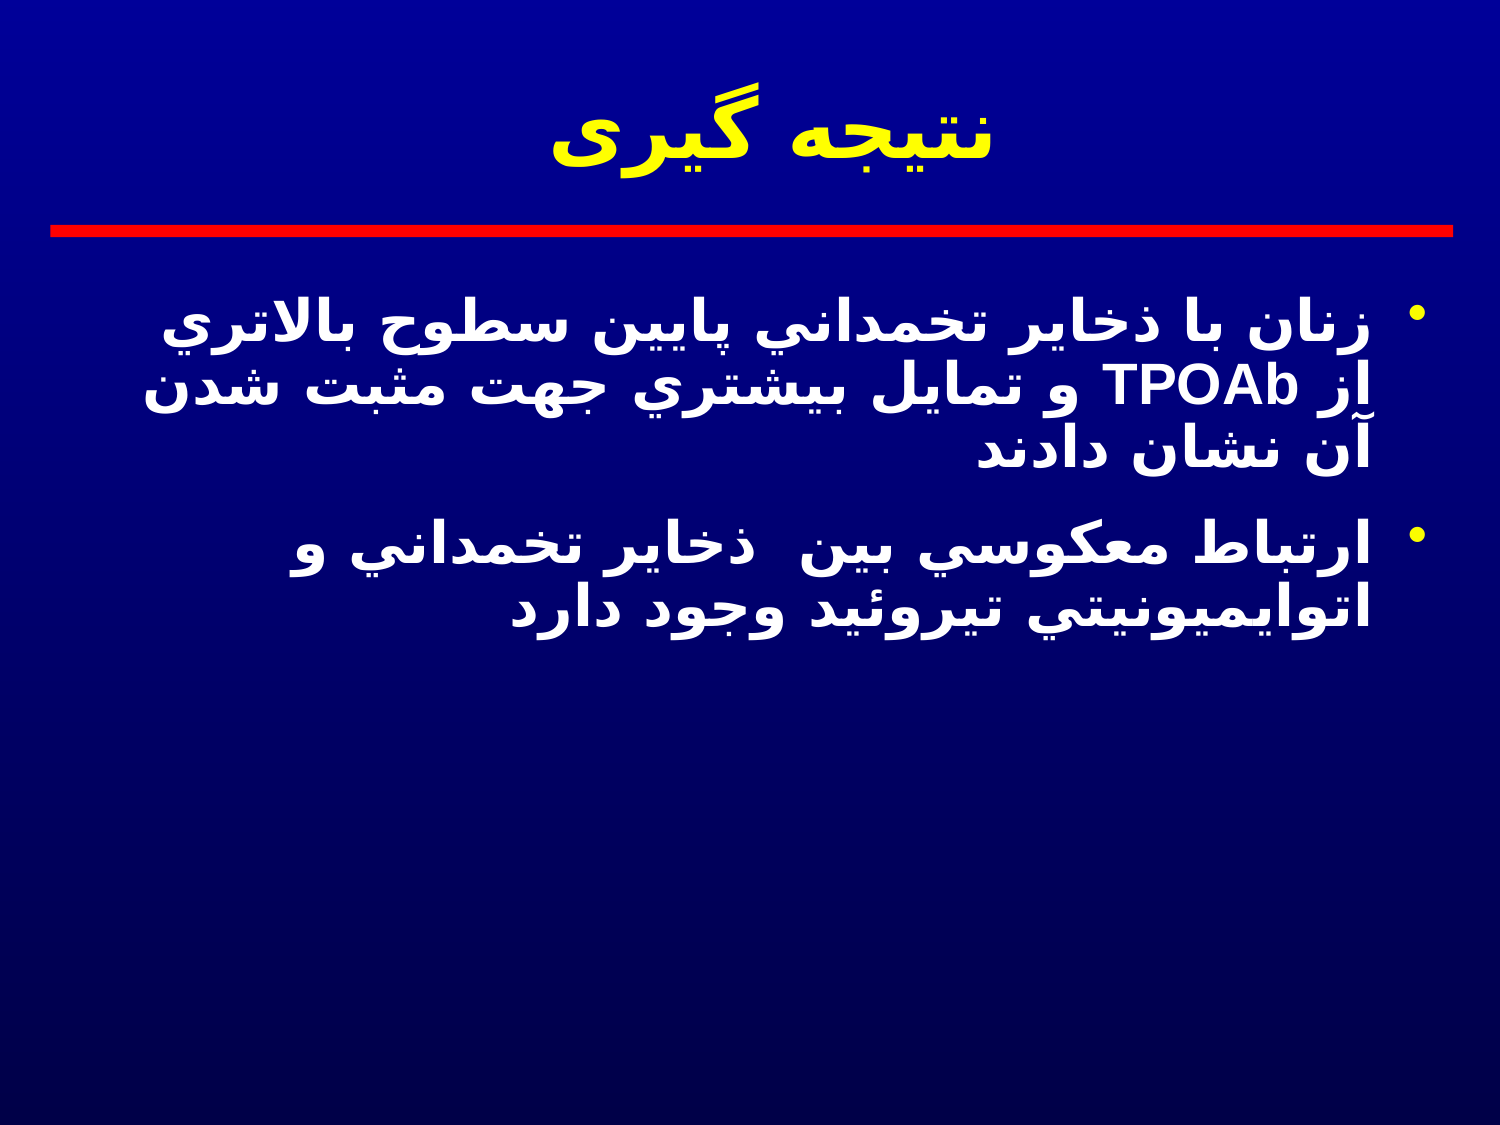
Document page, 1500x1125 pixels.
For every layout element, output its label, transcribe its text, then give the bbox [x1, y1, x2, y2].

title نتیجه گیری [109, 54, 1437, 212]
list زنان با ذخاير تخمداني پايين سطوح بالاتري از TPOAb و تمايل بيشتري جهت مثبت شدن آن نشان دادند ارتباط معكوسي بين ذخاير تخمداني و اتوايميونيتي تيروئيد وجود دارد [110, 283, 1437, 1042]
